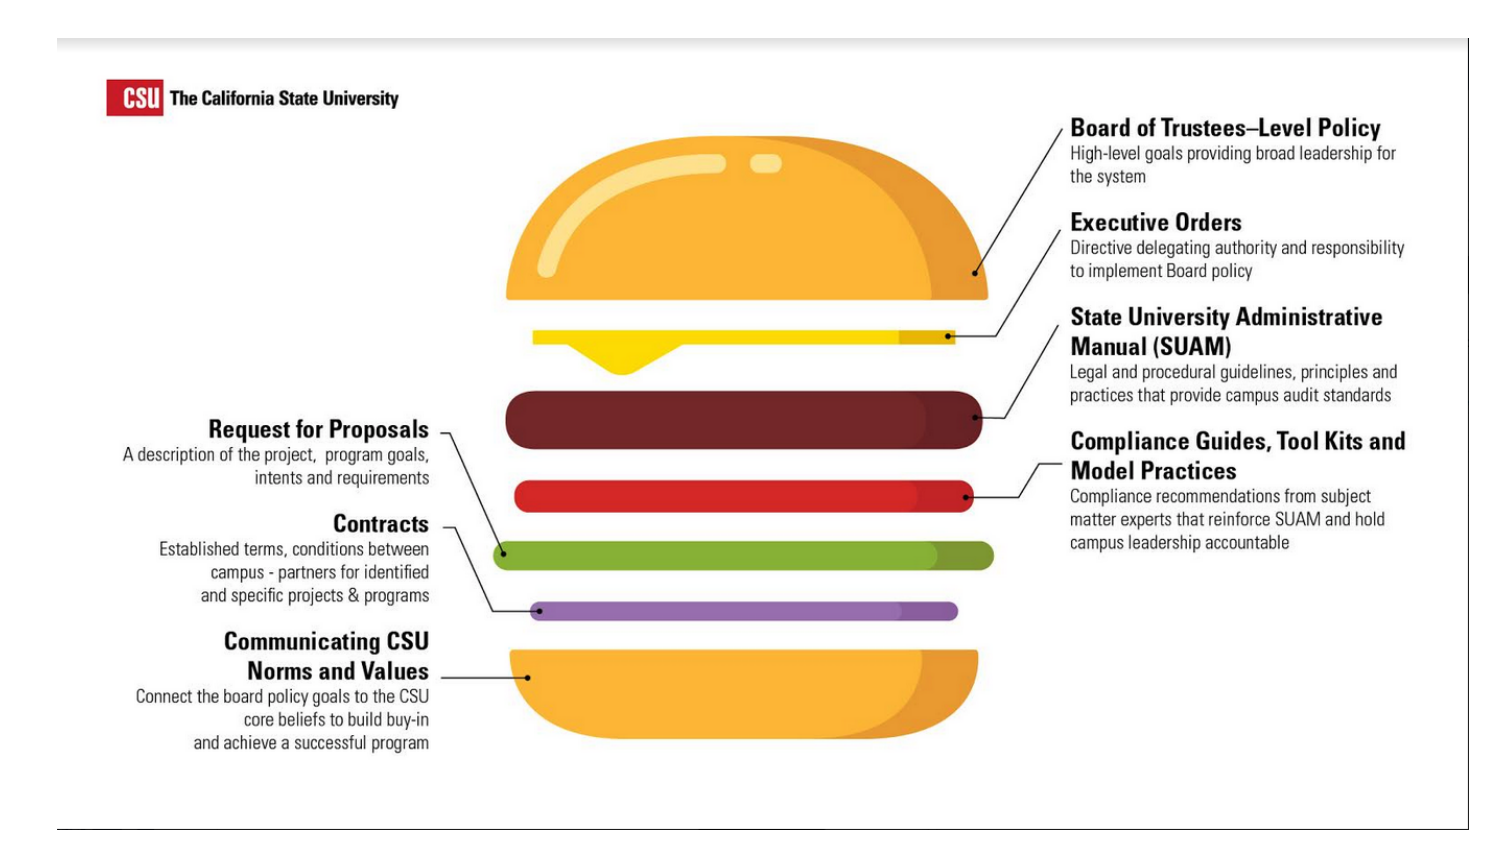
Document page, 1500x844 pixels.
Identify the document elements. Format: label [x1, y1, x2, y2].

list [57, 38, 1469, 831]
